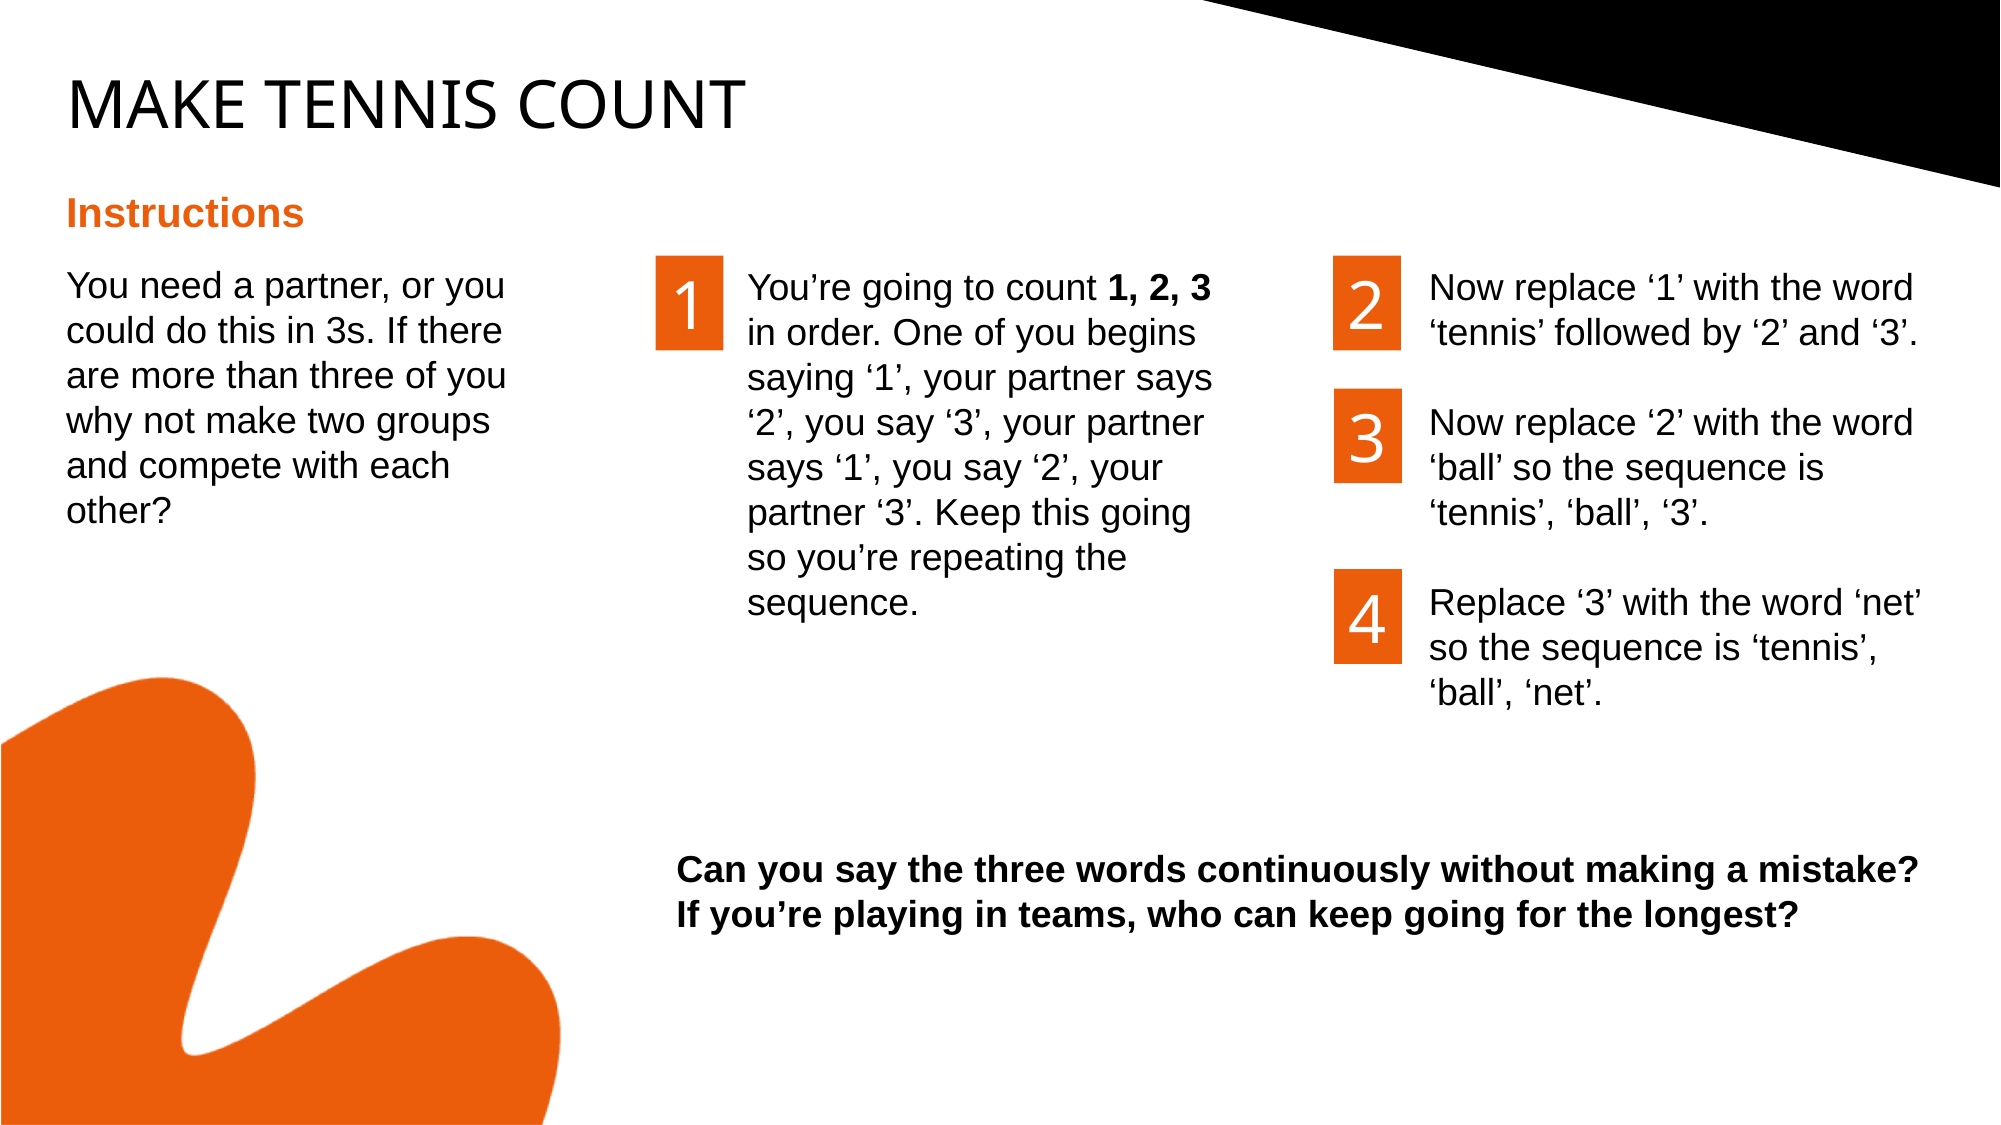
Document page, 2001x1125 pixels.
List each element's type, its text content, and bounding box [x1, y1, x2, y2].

text_box [1201, 0, 2000, 48]
text_box [1862, 156, 2000, 189]
text_box You’re going to count 1, 2, 3 in order. One of you begins saying ‘1’, your partner says ‘2’, you say ‘3’, your partner says ‘1’, you say ‘2’, your partner ‘3’. Keep this going so you’re repeating the sequence. Now replace ‘1’ with the word ‘tennis’ followed by ‘2’ and ‘3’. Now replace ‘2’ with the word ‘ball’ so the sequence is ‘tennis’, ‘ball’, ‘3’. Replace ‘3’ with the word ‘net’ so the sequence is ‘tennis’, ‘ball’, ‘net’. [732, 255, 1949, 706]
picture [2, 451, 597, 1124]
text_box 2 [1333, 255, 1401, 351]
text_box 3 [1334, 388, 1402, 484]
text_box Can you say the three words continuously without making a mistake? If you’re playing in teams, who can keep going for the longest? [661, 838, 1965, 943]
text_box 4 [1334, 569, 1402, 664]
text_box 1 [655, 255, 724, 351]
text_box Instructions You need a partner, or you could do this in 3s. If there are more than three of you why not make two groups and compete with each other? [51, 178, 562, 538]
text_box MAKE TENNIS COUNT [51, 48, 2000, 156]
